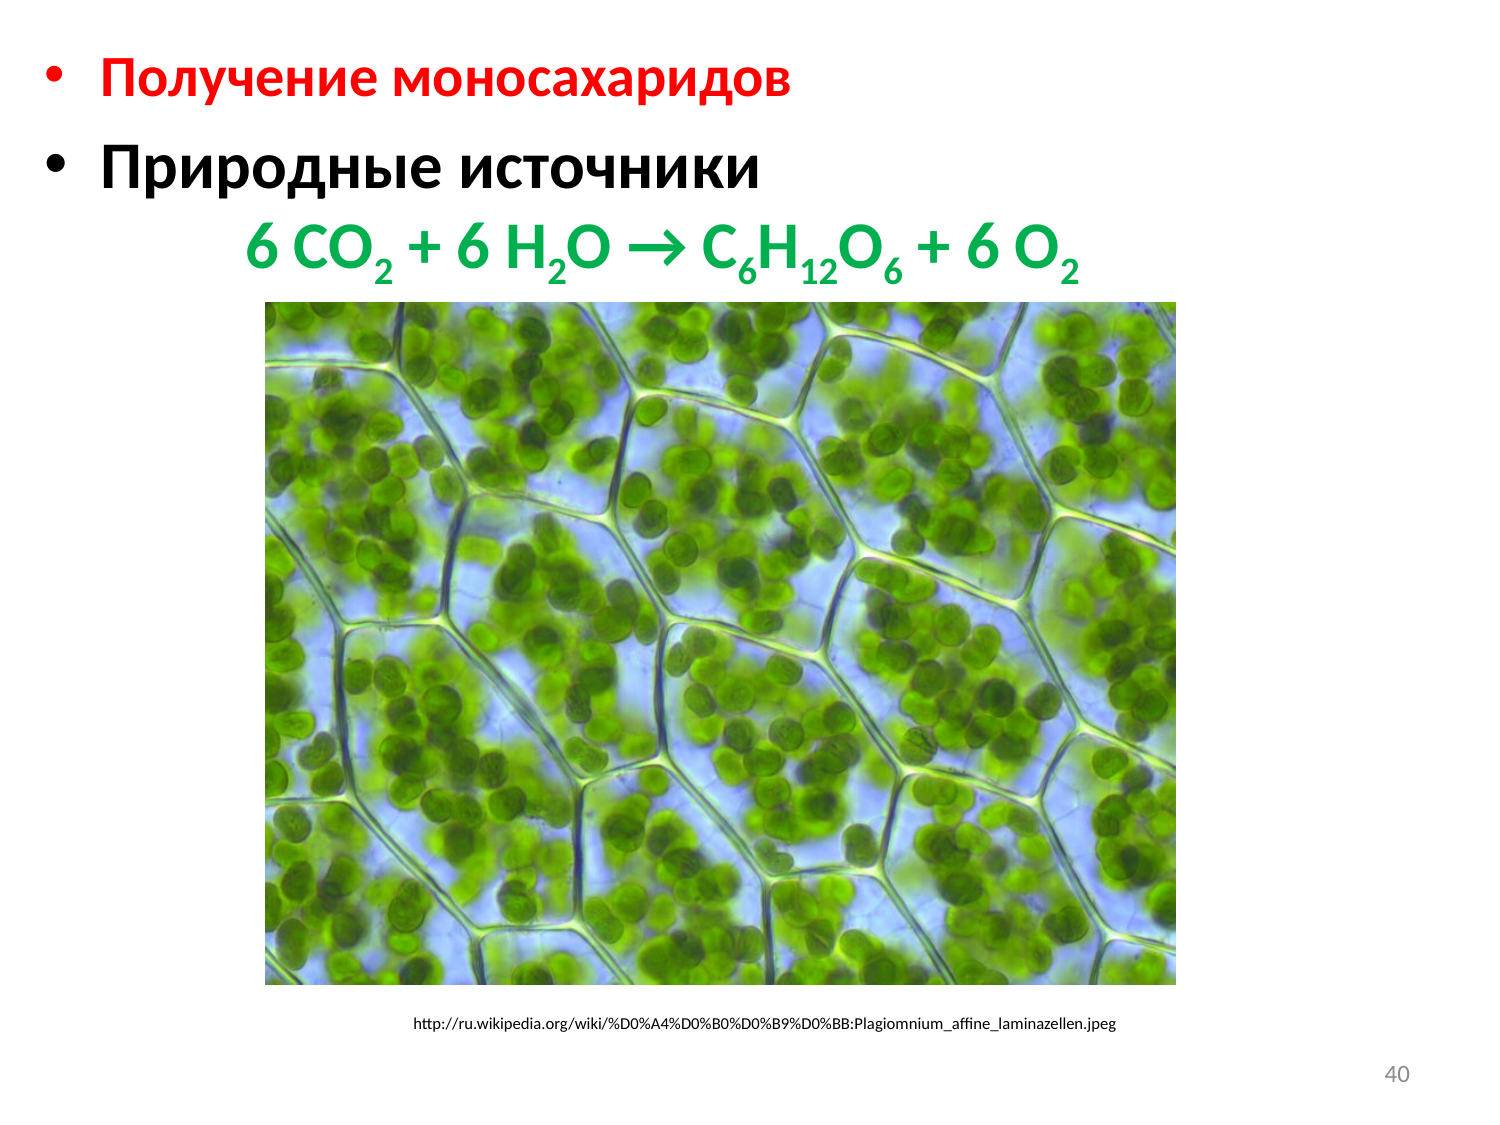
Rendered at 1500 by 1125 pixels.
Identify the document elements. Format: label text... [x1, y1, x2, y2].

picture [265, 302, 1176, 986]
text_box http://ru.wikipedia.org/wiki/%D0%A4%D0%B0%D0%B9%D0%BB:Plagiomnium_affine_laminazellen.jpeg [398, 1005, 1258, 1041]
text_box 6 CO2 + 6 H2O → C6H12O6 + 6 O2 [230, 149, 1341, 300]
list Получение моносахаридов Природные источники [29, 30, 1080, 601]
slide_number 40 [1074, 1042, 1425, 1103]
